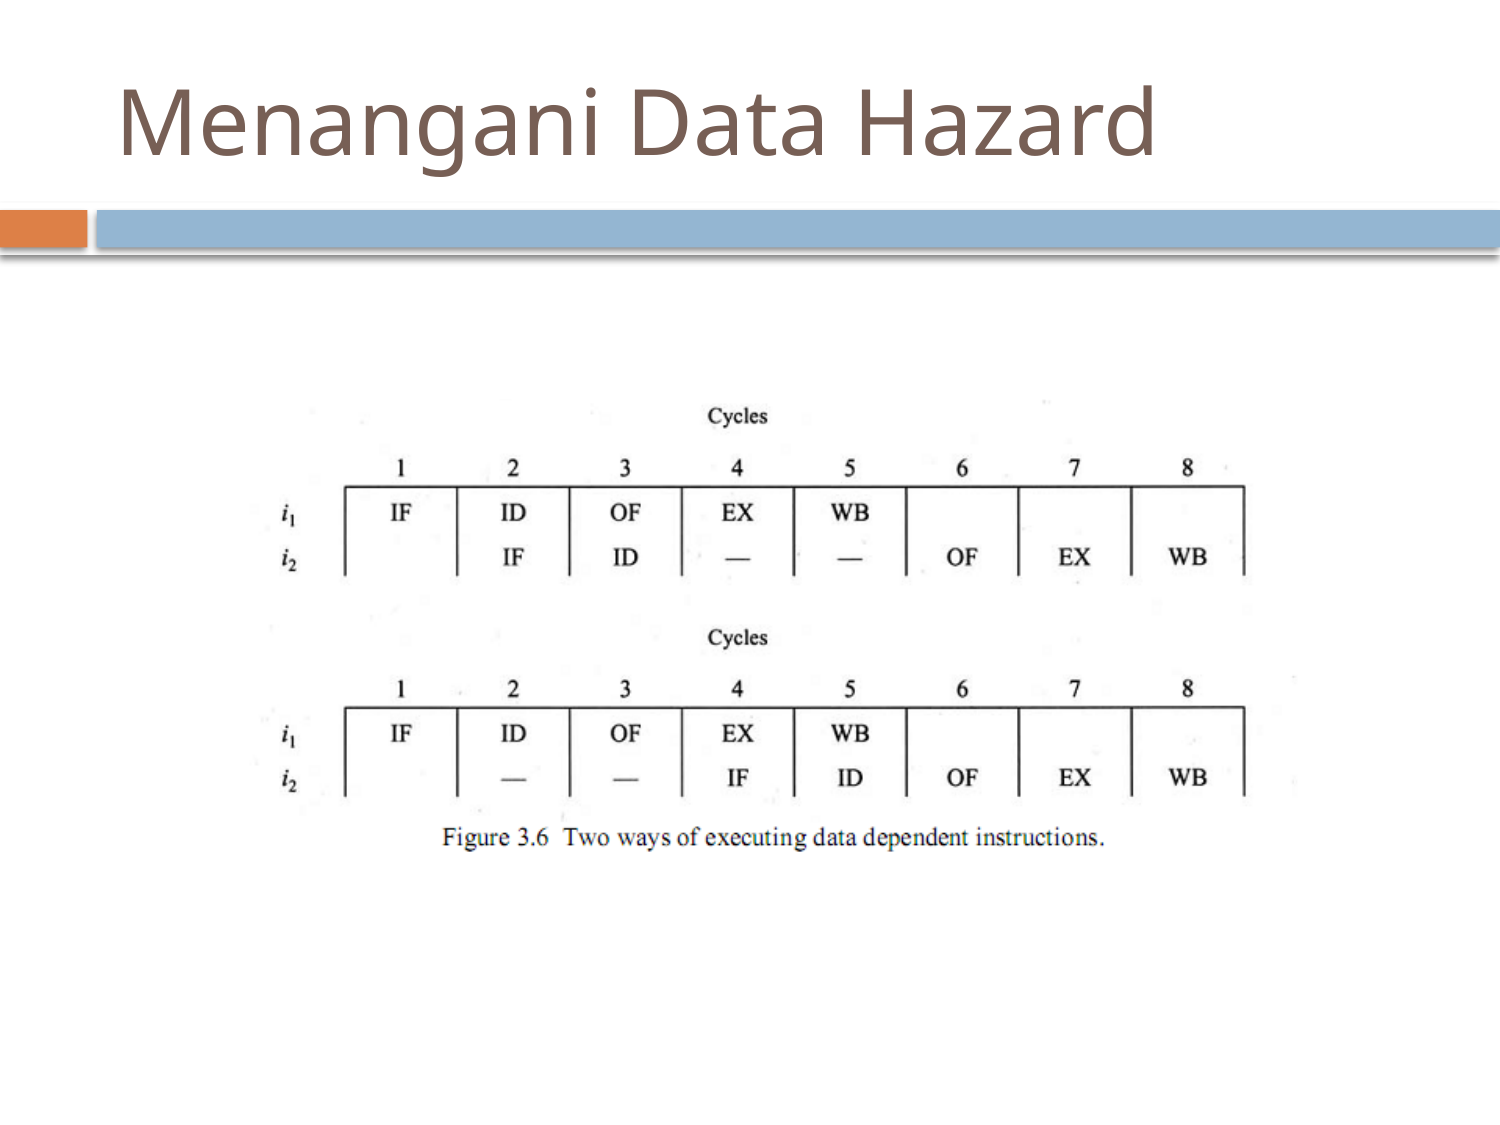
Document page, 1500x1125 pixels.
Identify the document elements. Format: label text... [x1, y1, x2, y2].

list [224, 399, 1299, 866]
title Menangani Data Hazard [100, 37, 1438, 200]
